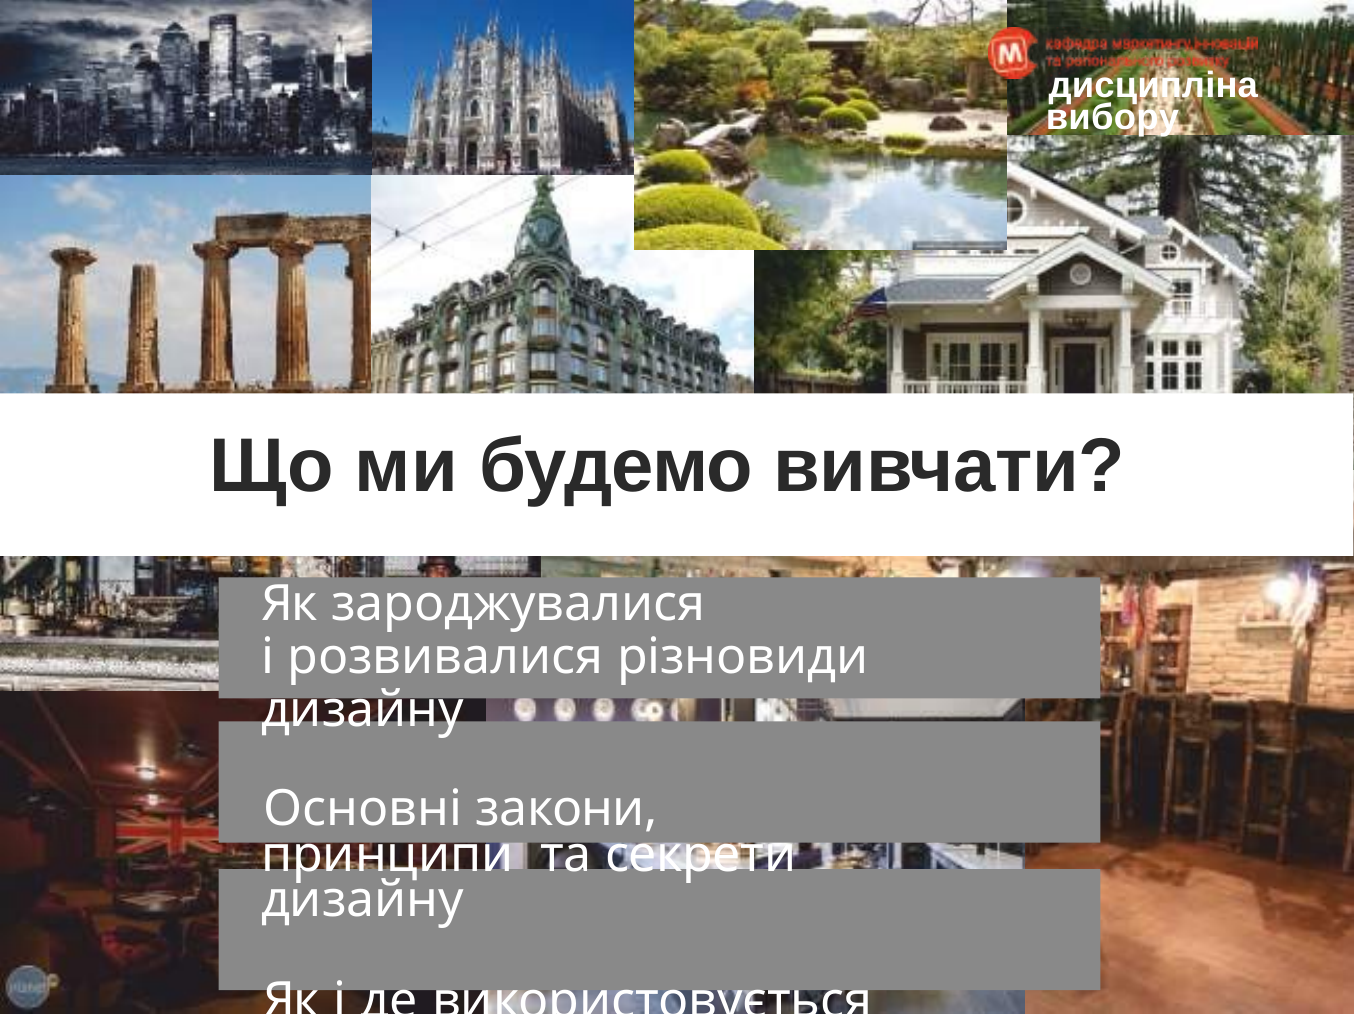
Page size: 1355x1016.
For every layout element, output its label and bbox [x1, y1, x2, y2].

picture [988, 27, 1259, 80]
text_box [0, 0, 1354, 1015]
